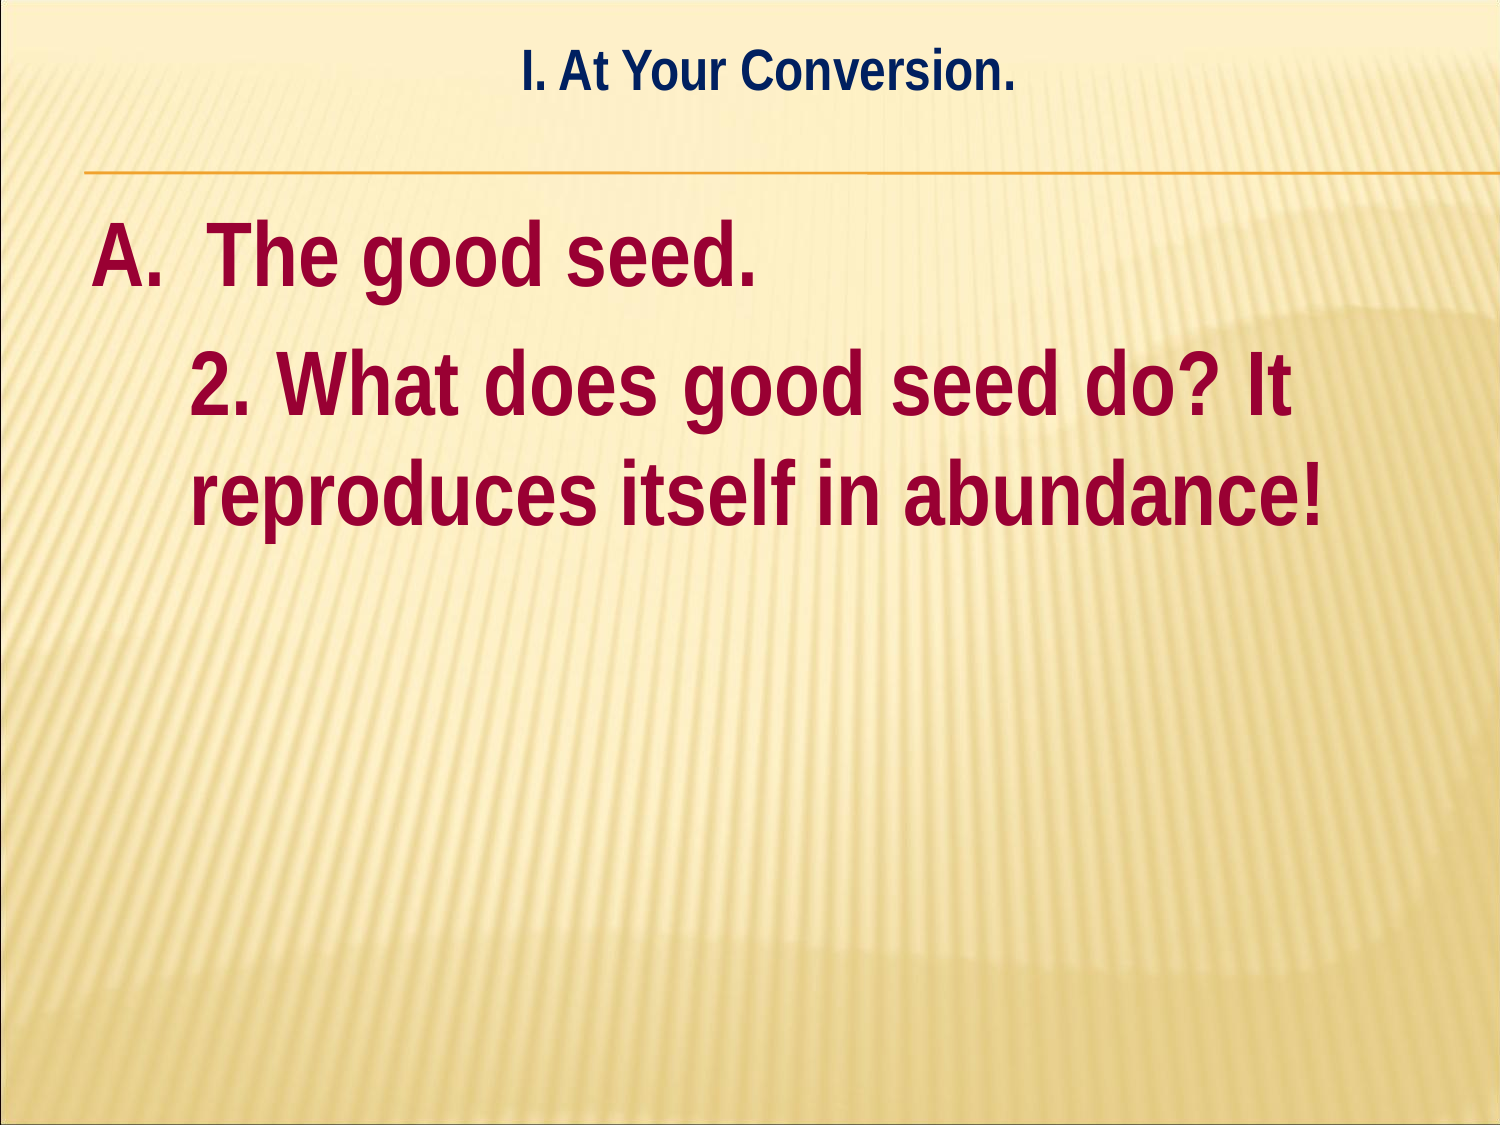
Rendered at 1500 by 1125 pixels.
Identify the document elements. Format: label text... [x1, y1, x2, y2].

list A. The good seed. 2. What does good seed do? It reproduces itself in abundance! [75, 187, 1425, 1075]
picture [0, 0, 1500, 1125]
text_box I. At Your Conversion. [124, 24, 1413, 110]
